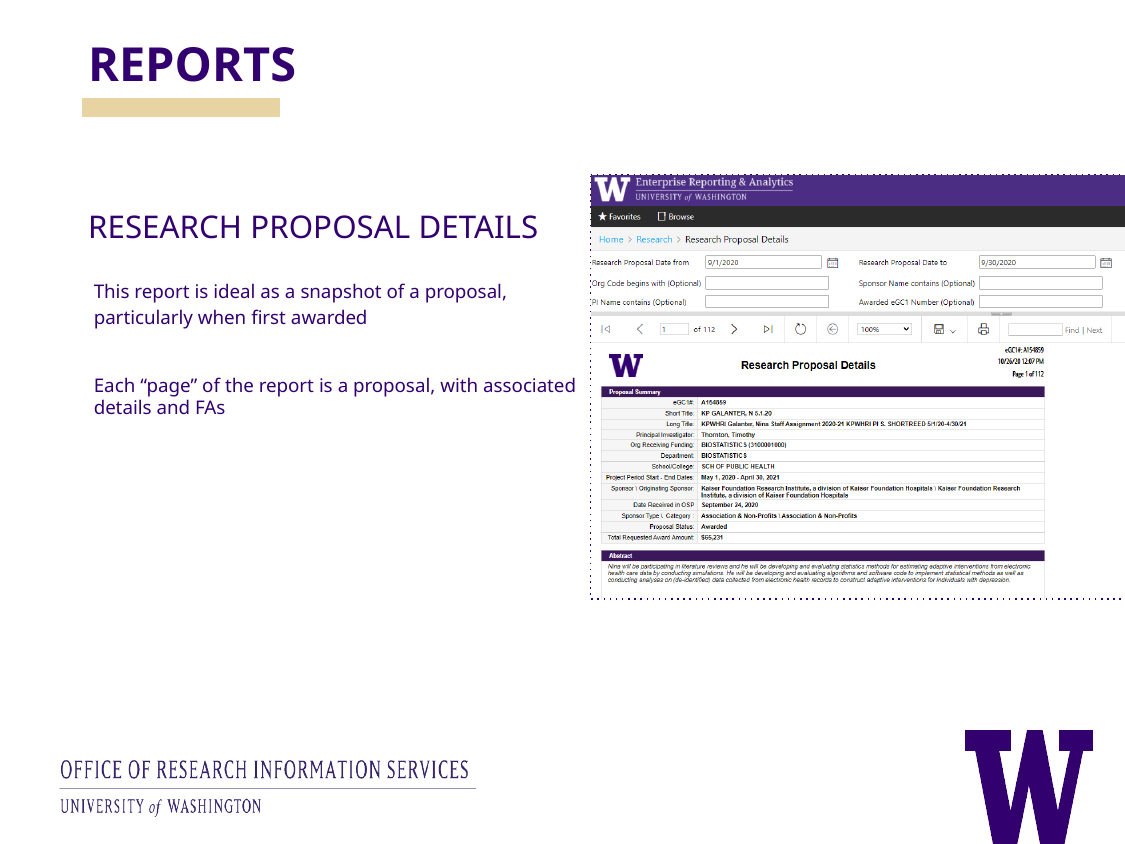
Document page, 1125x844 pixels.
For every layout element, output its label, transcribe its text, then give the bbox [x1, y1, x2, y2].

list This report is ideal as a snapshot of a proposal, particularly when first awarded Each “page” of the report is a proposal, with associated details and FAs [82, 265, 588, 632]
picture [591, 175, 1125, 599]
picture [965, 730, 1093, 844]
subtitle REPORTS [77, 23, 944, 93]
picture [53, 752, 476, 822]
text_box RESEARCH PROPOSAL DETAILS [76, 195, 585, 252]
